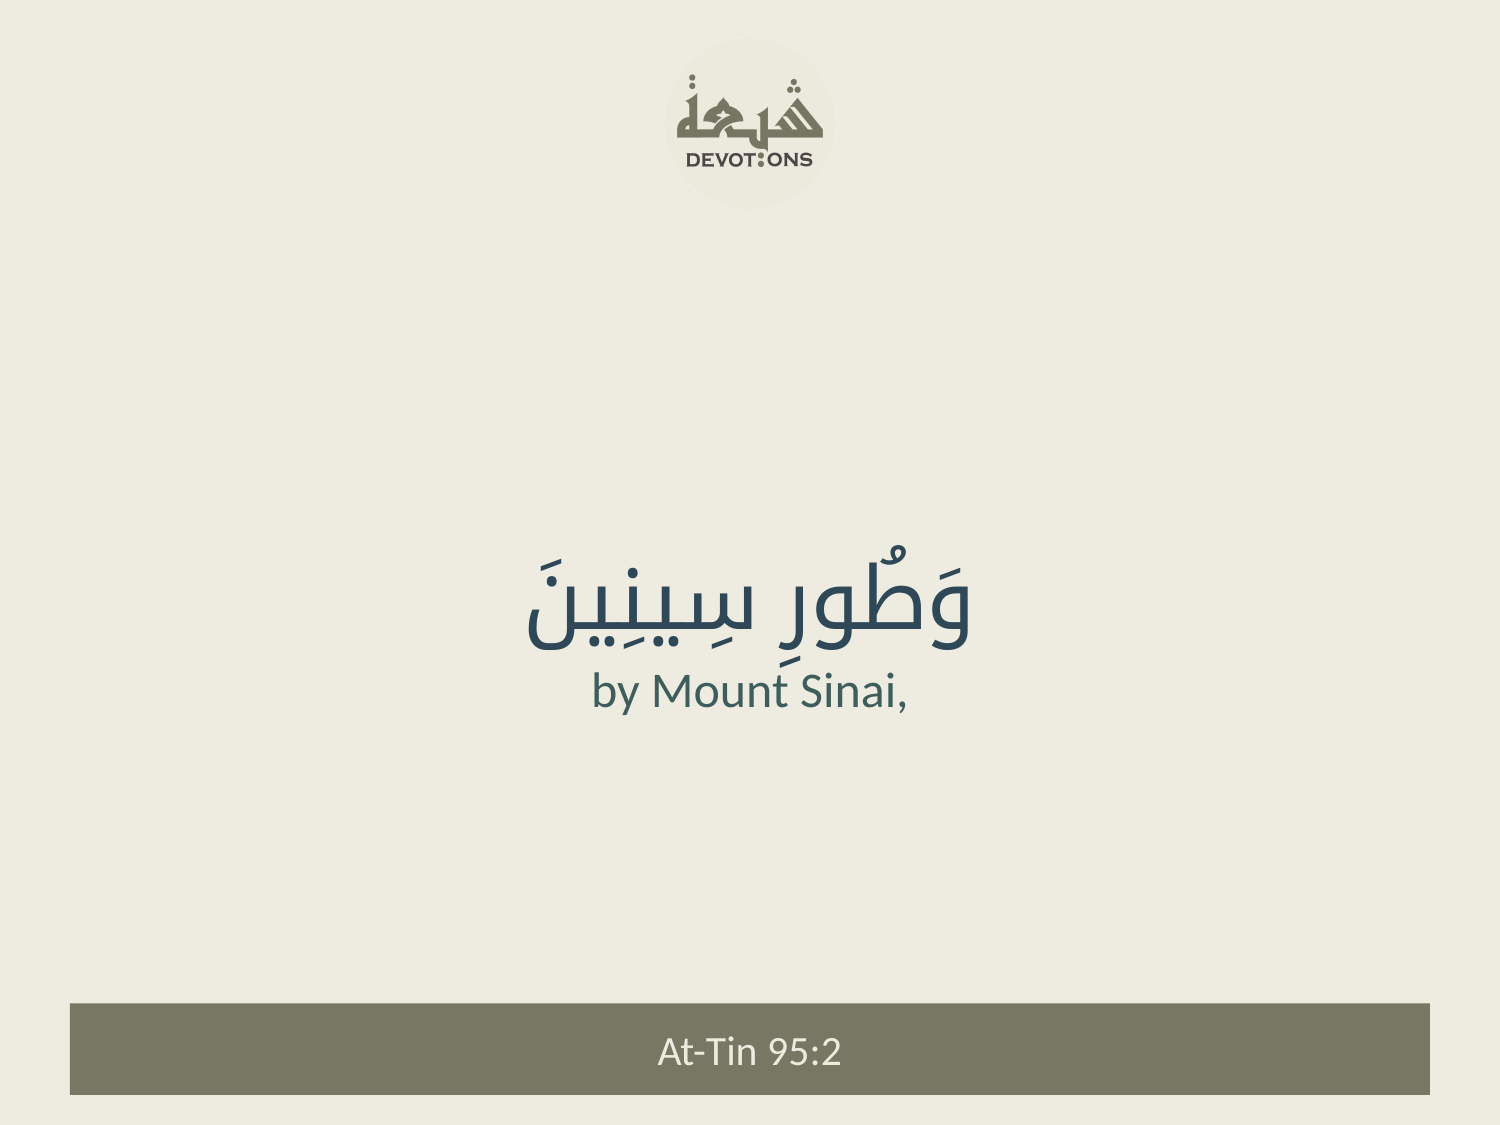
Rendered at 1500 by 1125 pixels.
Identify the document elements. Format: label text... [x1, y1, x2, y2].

list وَطُورِ سِينِينَ by Mount Sinai, [69, 203, 1430, 1003]
picture [656, 29, 844, 203]
list At-Tin 95:2 [69, 1003, 1430, 1095]
